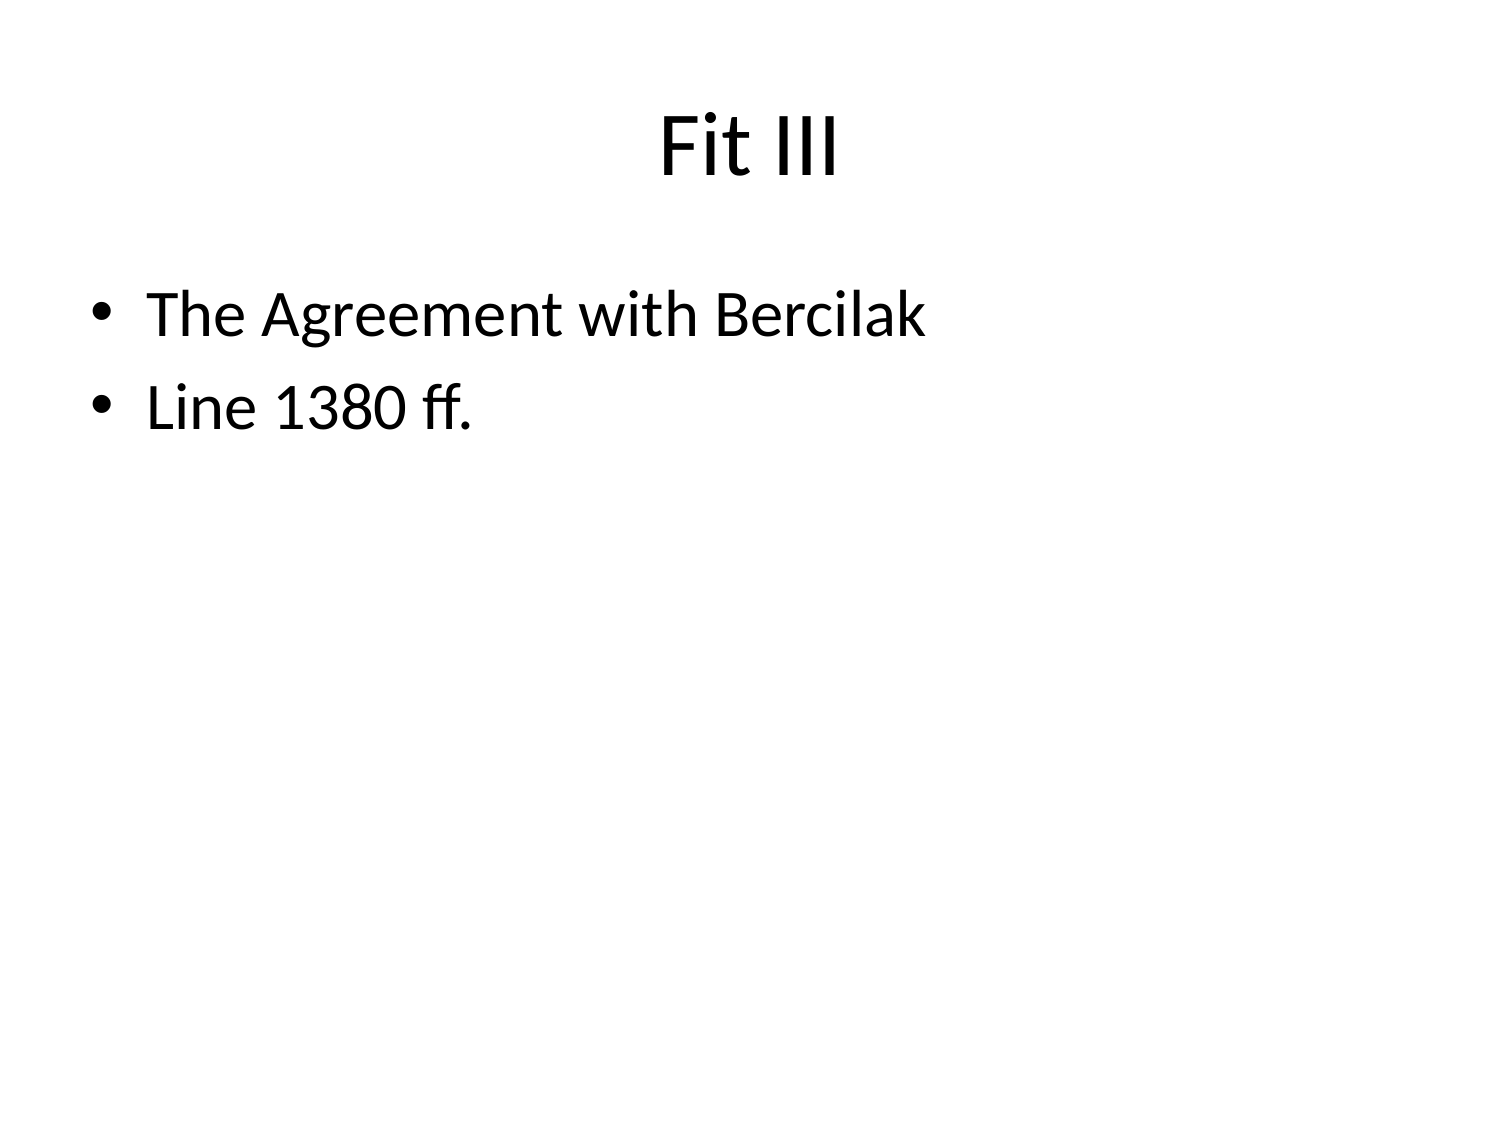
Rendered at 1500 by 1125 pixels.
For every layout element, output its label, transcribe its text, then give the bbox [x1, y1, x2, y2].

list The Agreement with Bercilak Line 1380 ff. [75, 262, 1425, 1005]
title Fit III [75, 45, 1425, 233]
